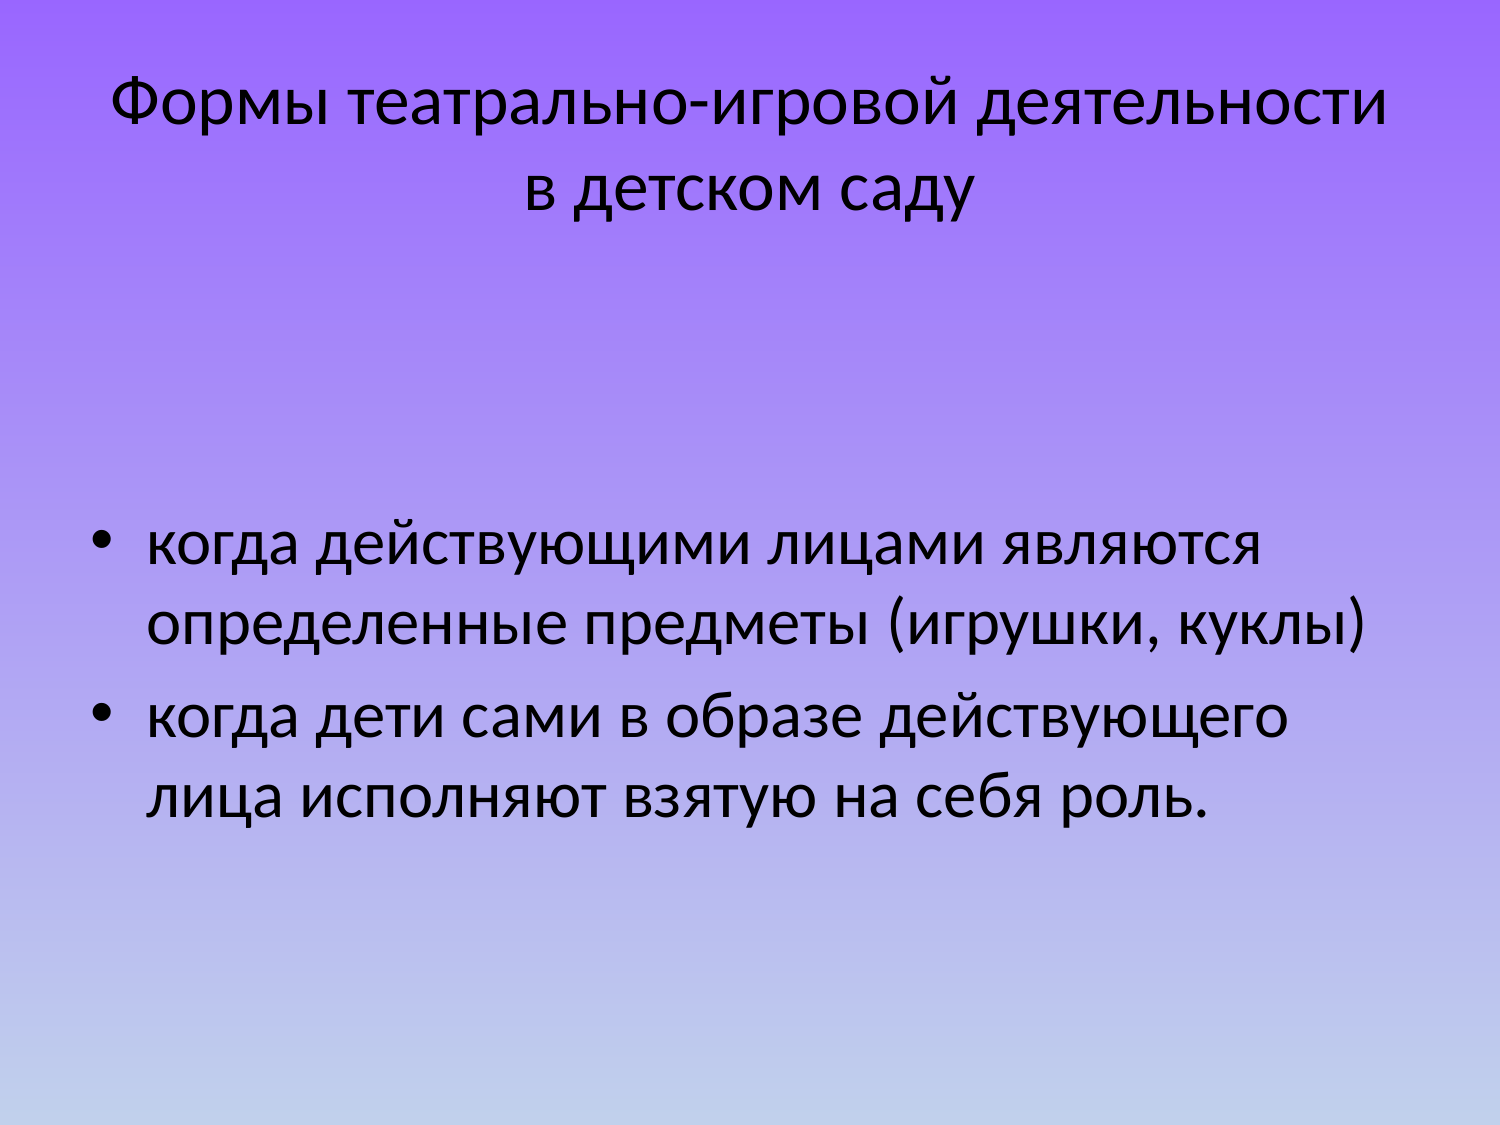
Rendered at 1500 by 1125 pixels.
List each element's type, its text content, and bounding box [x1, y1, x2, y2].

list когда действующими лицами являются определенные предметы (игрушки, куклы) когда дети сами в образе действующего лица исполняют взятую на себя роль. [74, 396, 1426, 988]
title Формы театрально-игровой деятельности в детском саду [74, 44, 1426, 233]
